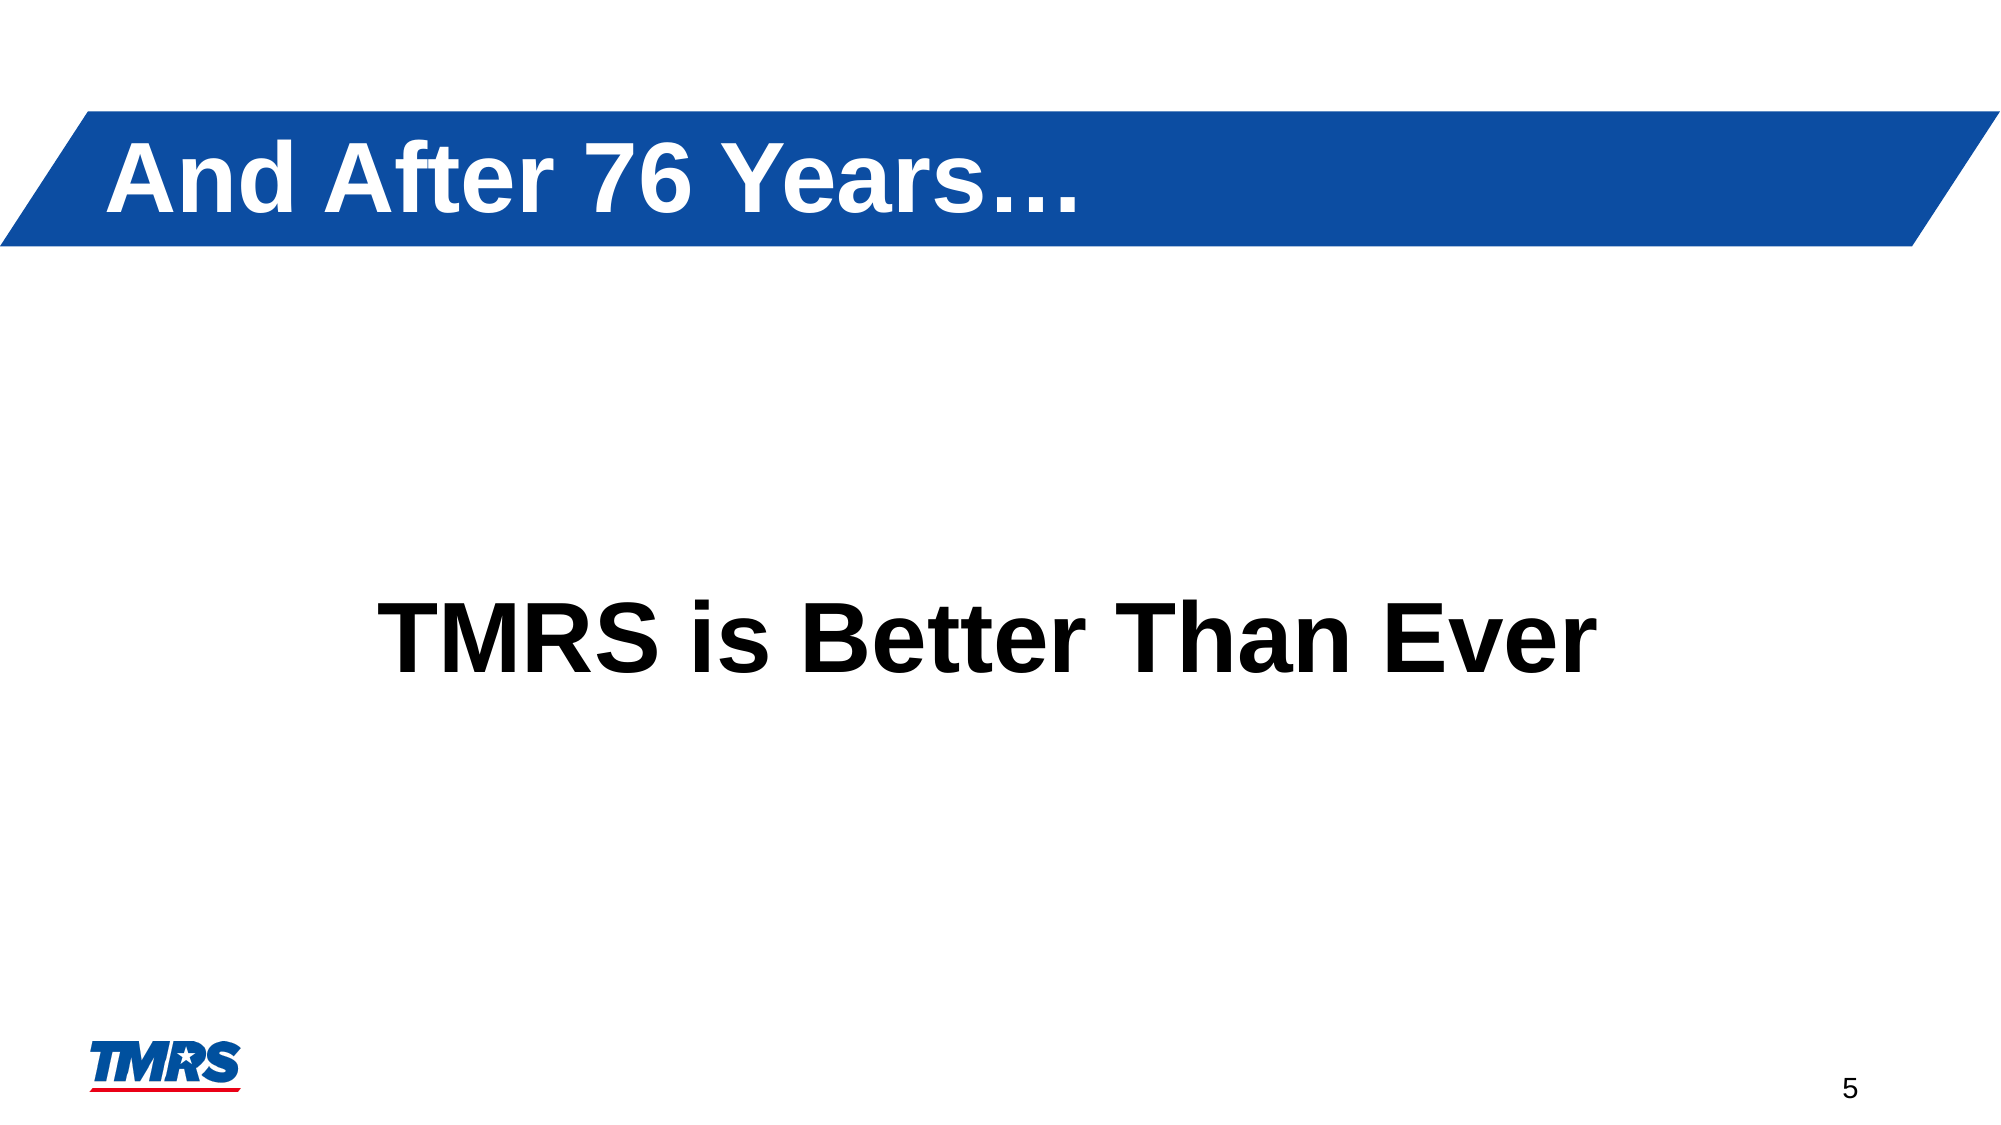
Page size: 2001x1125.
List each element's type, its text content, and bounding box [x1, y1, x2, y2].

picture [89, 1041, 241, 1092]
list TMRS is Better Than Ever [83, 318, 1894, 984]
slide_number 5 [1827, 1062, 1900, 1122]
title And After 76 Years… [89, 101, 1916, 260]
